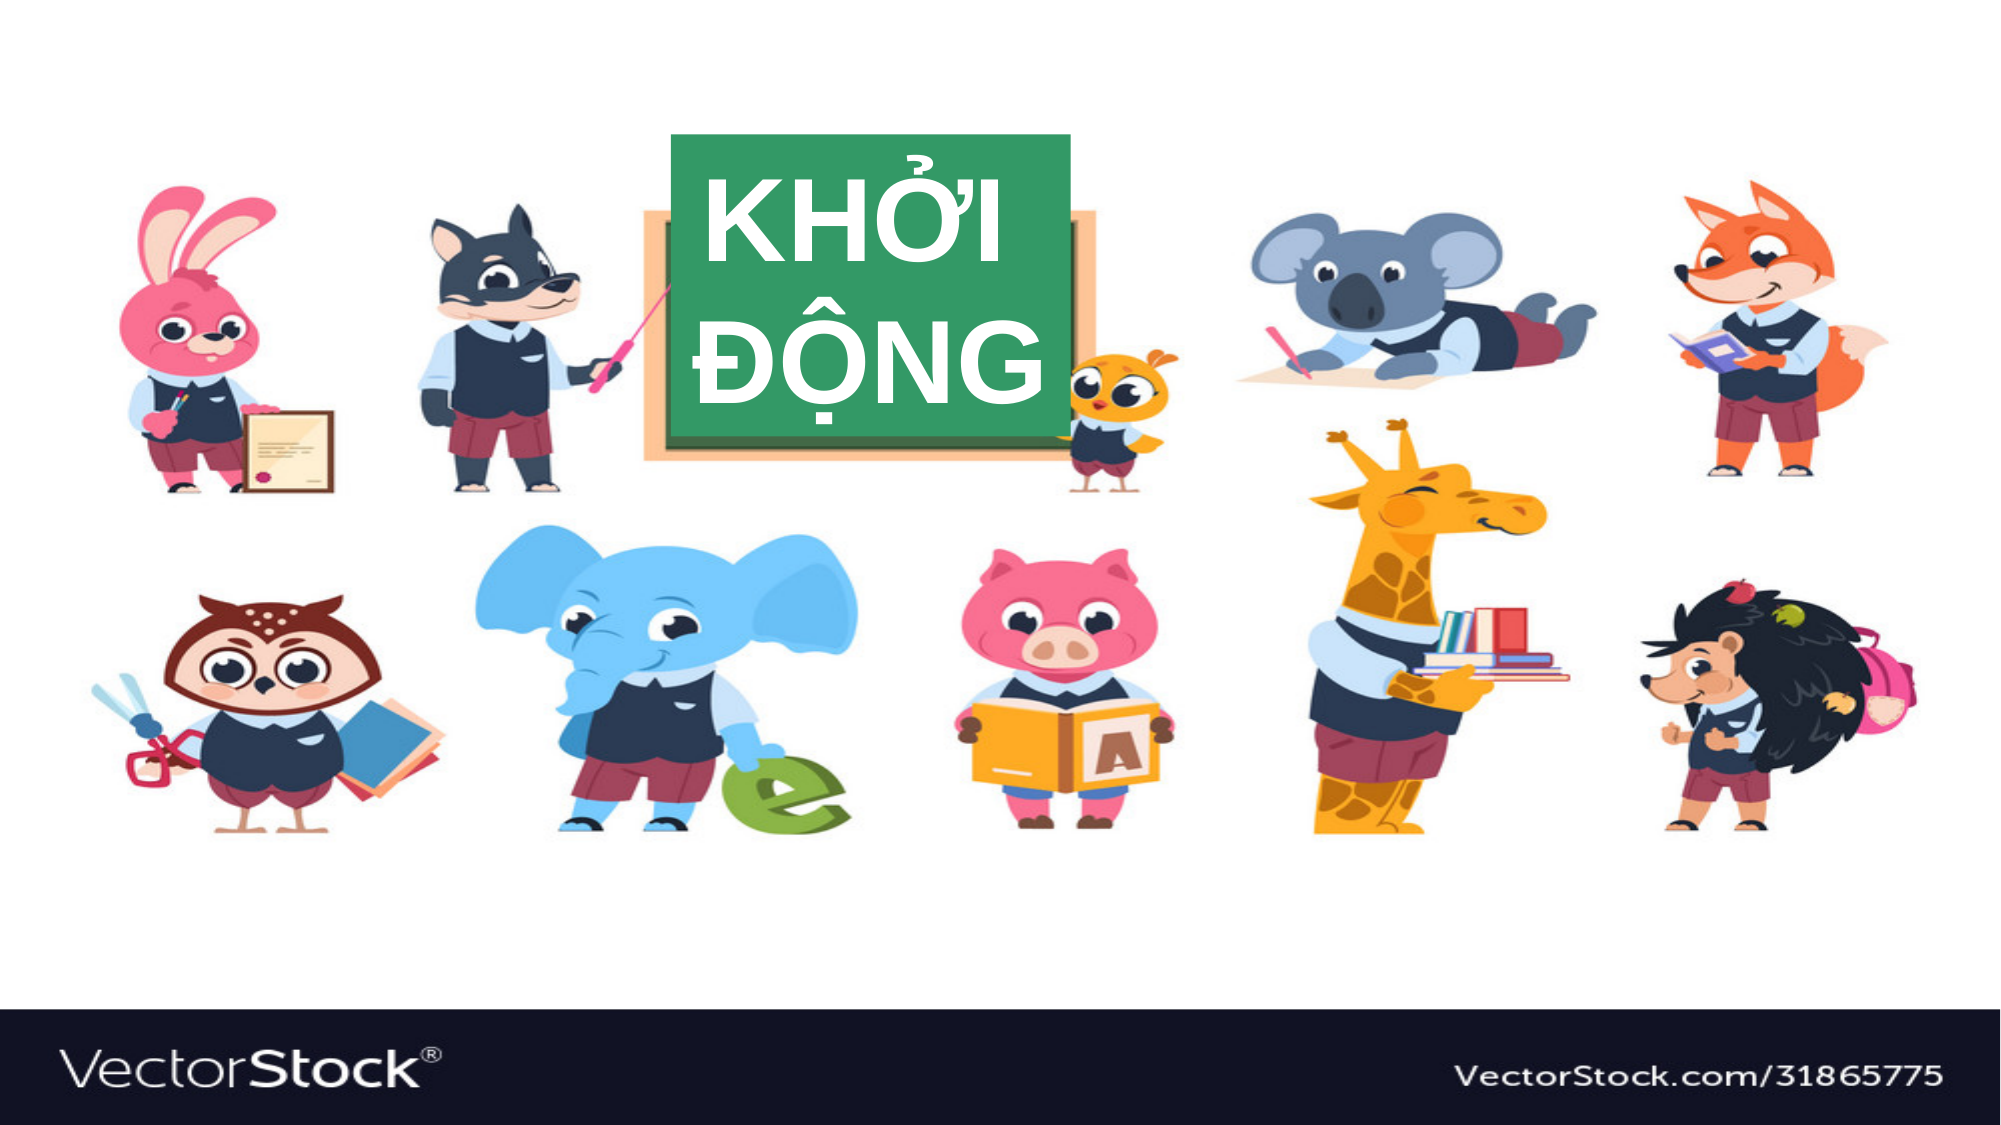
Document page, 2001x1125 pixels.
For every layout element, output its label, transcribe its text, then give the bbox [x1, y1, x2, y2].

picture [0, 0, 2001, 1125]
title KHỞI ĐỘNG [670, 134, 1071, 437]
